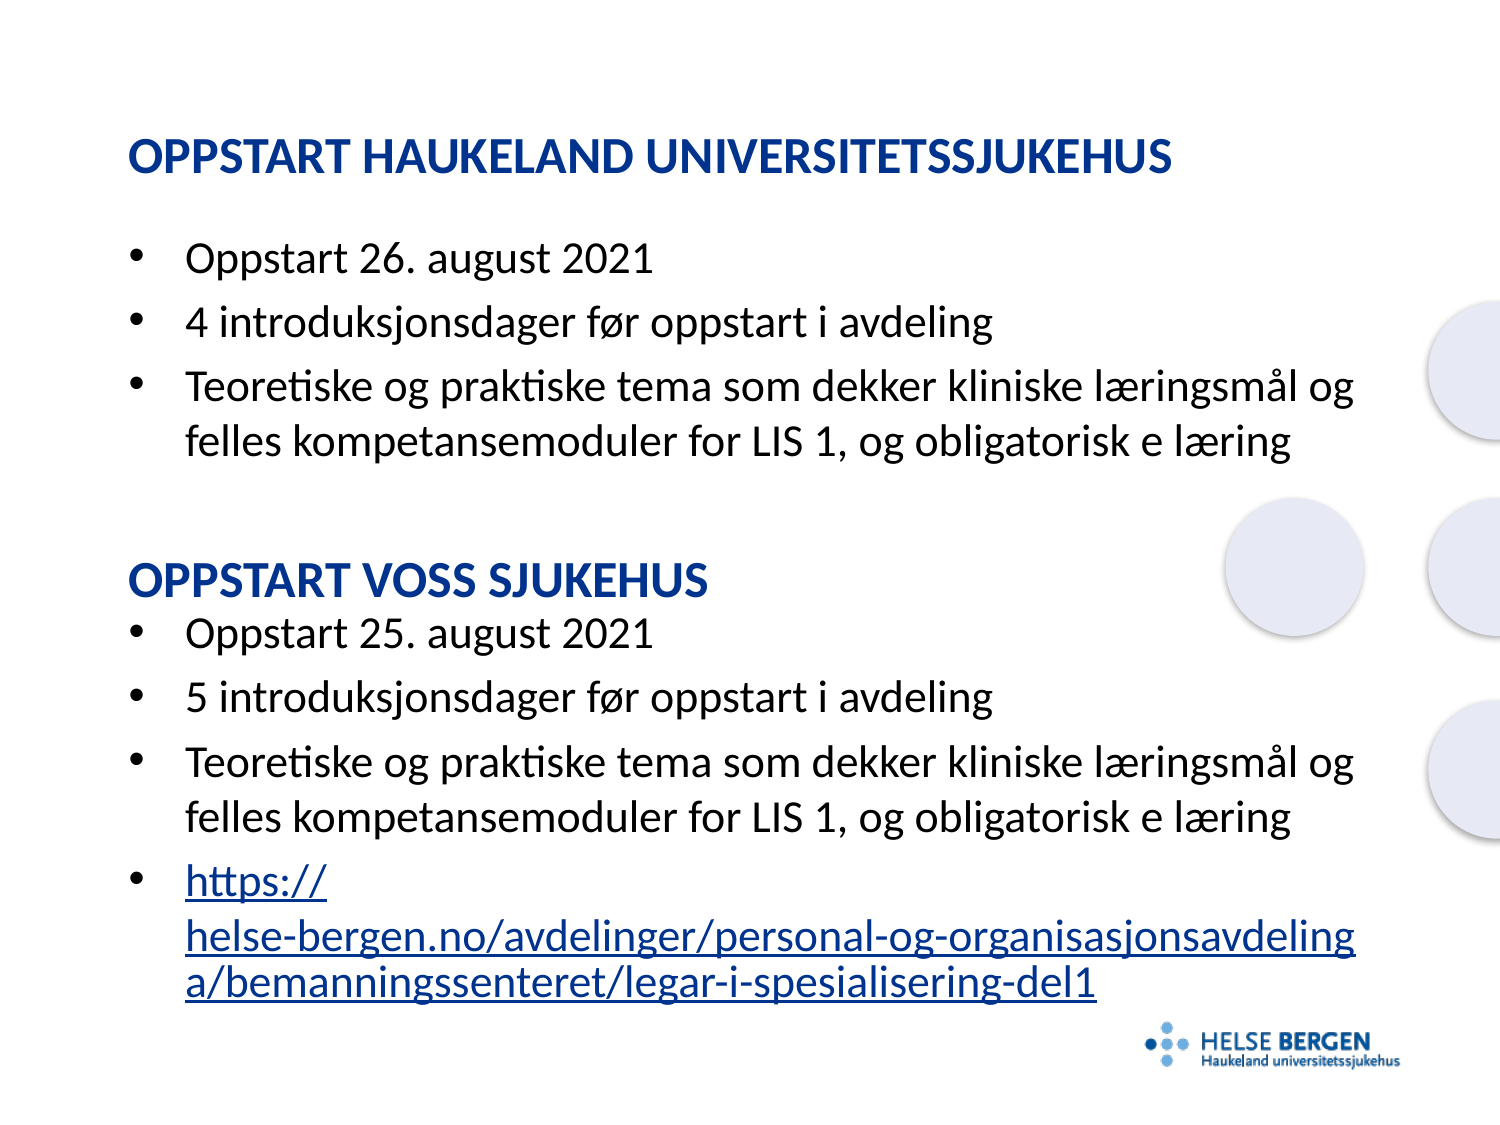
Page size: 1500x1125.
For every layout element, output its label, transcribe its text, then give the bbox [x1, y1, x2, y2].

text_box Oppstart voss sjukehus [113, 538, 1373, 704]
title Oppstart Haukeland universitetssjukehus [113, 113, 1373, 280]
list Oppstart 26. august 2021 4 introduksjonsdager før oppstart i avdeling Teoretiske og praktiske tema som dekker kliniske læringsmål og felles kompetansemoduler for LIS 1, og obligatorisk e læring Oppstart 25. august 2021 5 introduksjonsdager før oppstart i avdeling Teoretiske og praktiske tema som dekker kliniske læringsmål og felles kompetansemoduler for LIS 1, og obligatorisk e læring https://helse-bergen.no/avdelinger/personal-og-organisasjonsavdelinga/bemanningssenteret/legar-i-spesialisering-del1 [113, 280, 1373, 538]
list Oppstart 26. august 2021 4 introduksjonsdager før oppstart i avdeling Teoretiske og praktiske tema som dekker kliniske læringsmål og felles kompetansemoduler for LIS 1, og obligatorisk e læring Oppstart 25. august 2021 5 introduksjonsdager før oppstart i avdeling Teoretiske og praktiske tema som dekker kliniske læringsmål og felles kompetansemoduler for LIS 1, og obligatorisk e læring https://helse-bergen.no/avdelinger/personal-og-organisasjonsavdelinga/bemanningssenteret/legar-i-spesialisering-del1 [113, 704, 1373, 963]
